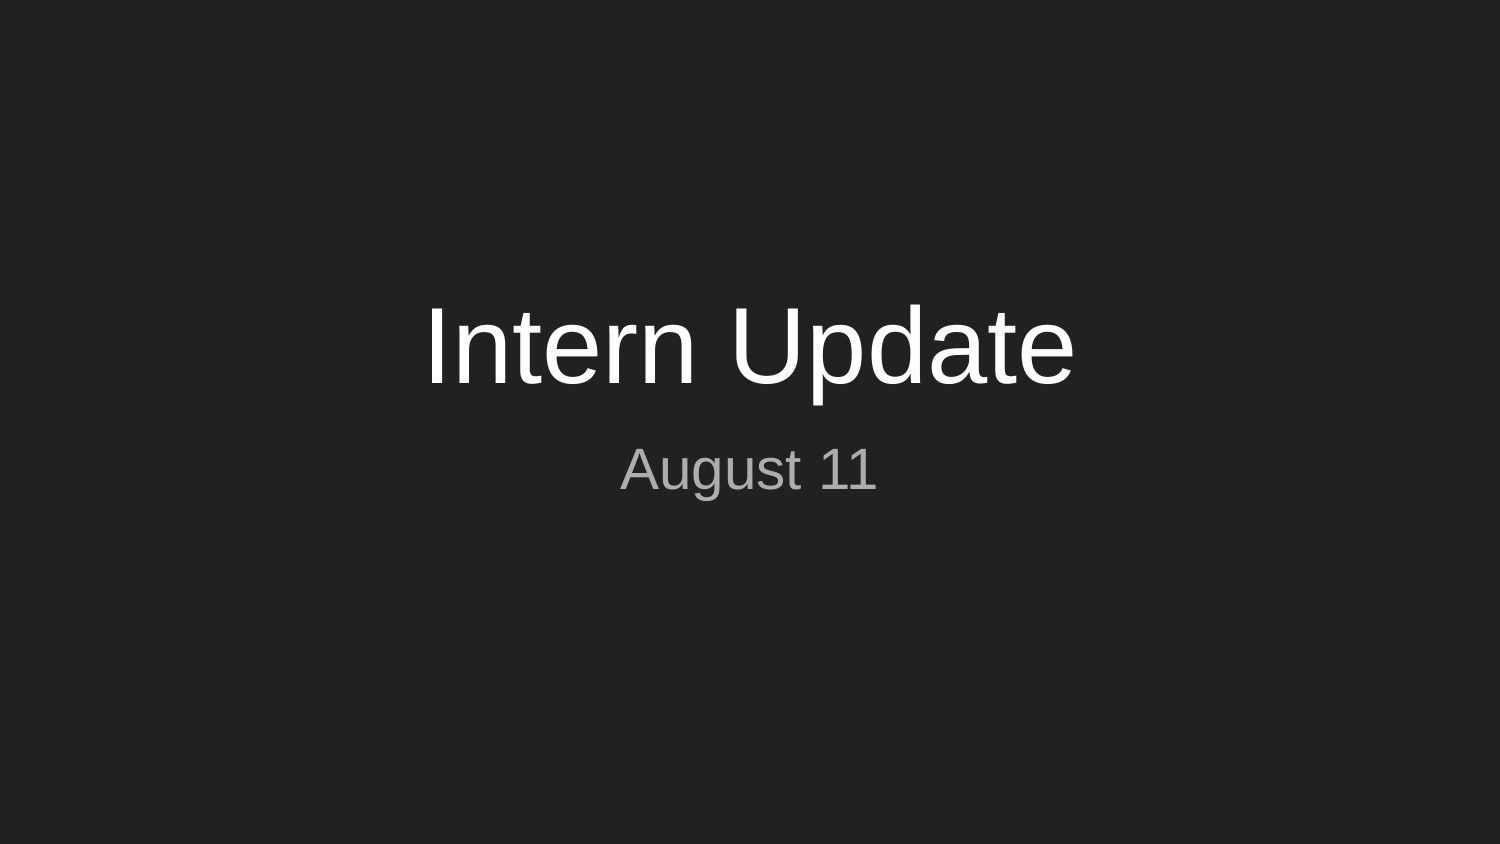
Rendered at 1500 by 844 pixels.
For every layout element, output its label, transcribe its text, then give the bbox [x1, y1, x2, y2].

subtitle August 11 [51, 421, 1449, 552]
title Intern Update [51, 211, 1449, 421]
